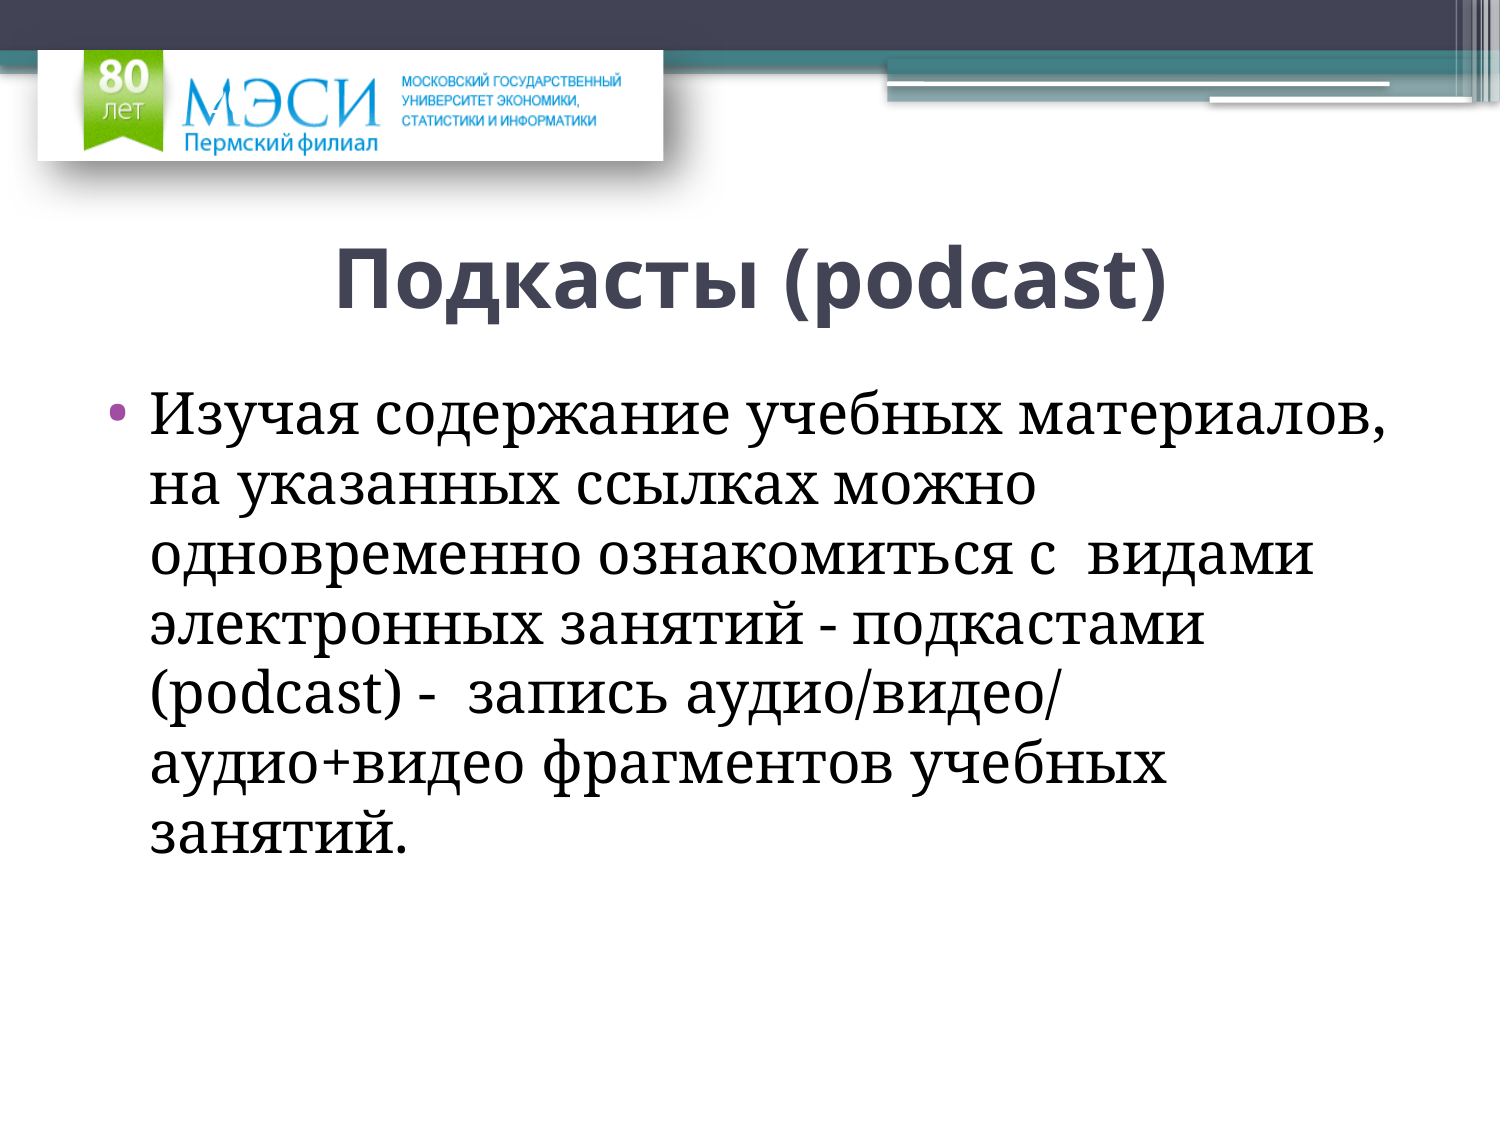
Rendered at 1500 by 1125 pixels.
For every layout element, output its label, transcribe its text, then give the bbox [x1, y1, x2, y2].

picture [37, 49, 664, 161]
title Подкасты (podcast) [75, 187, 1425, 363]
list Изучая содержание учебных материалов, на указанных ссылках можно одновременно ознакомиться с видами электронных занятий - подкастами (podcast) - запись аудио/видео/ аудио+видео фрагментов учебных занятий. [75, 368, 1425, 1079]
